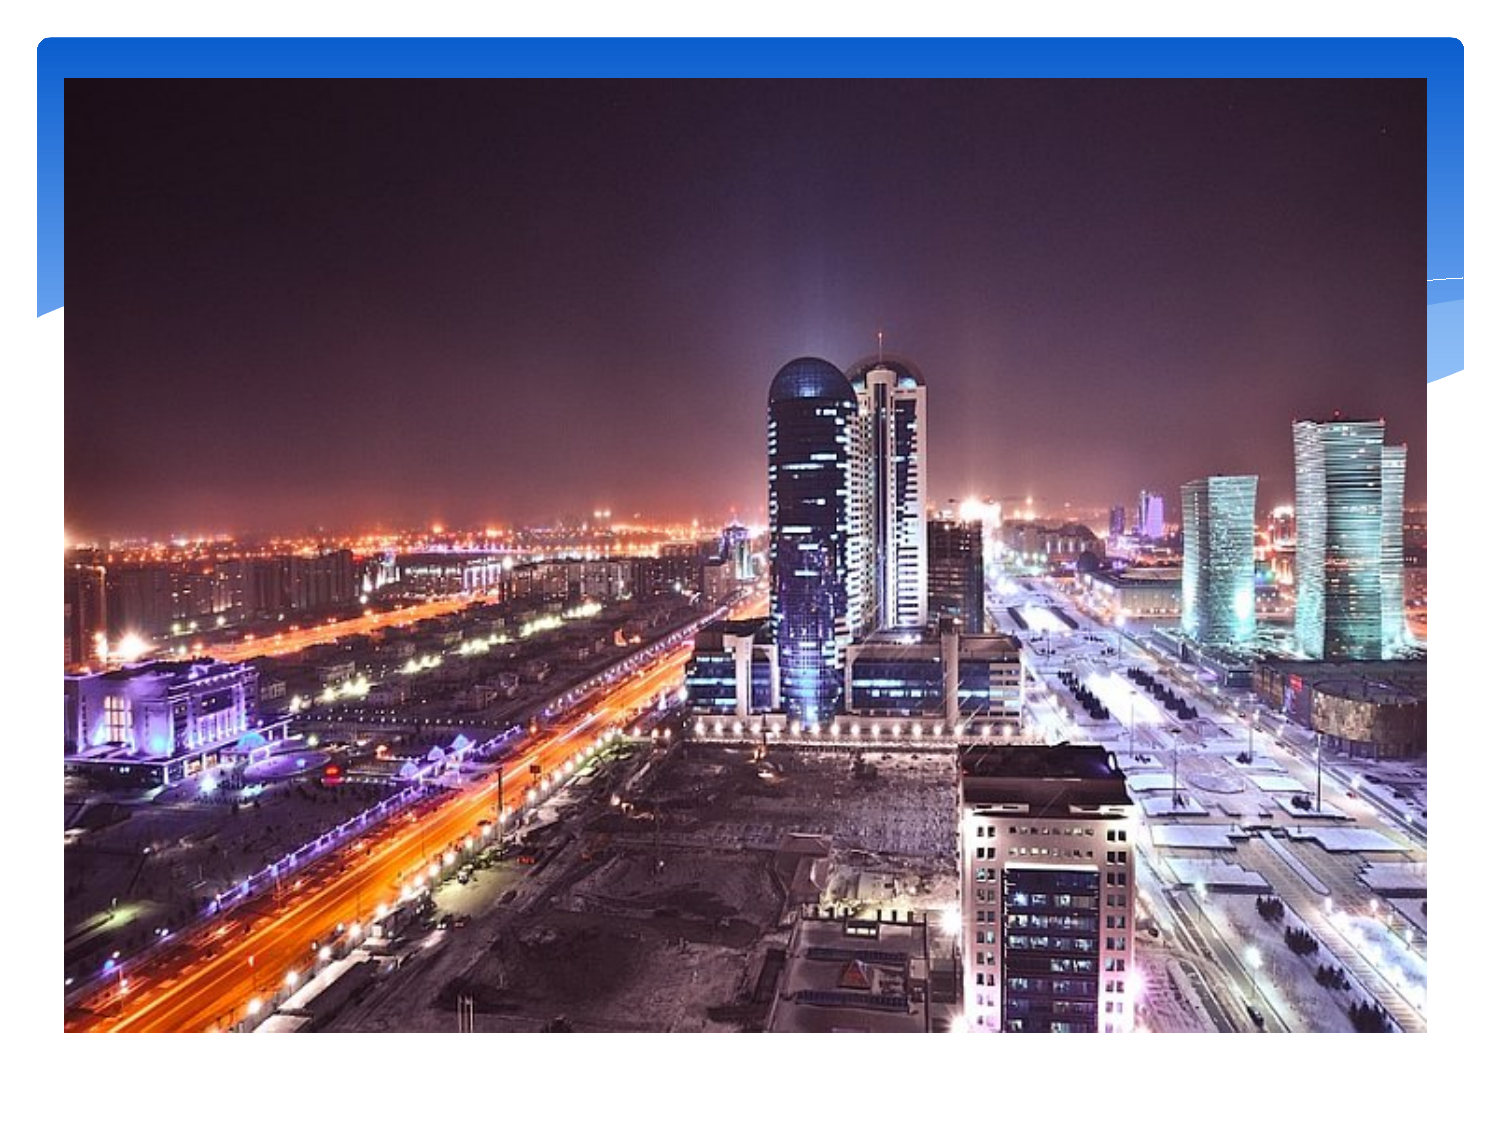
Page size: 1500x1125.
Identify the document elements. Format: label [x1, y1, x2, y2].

list [64, 77, 1427, 1034]
